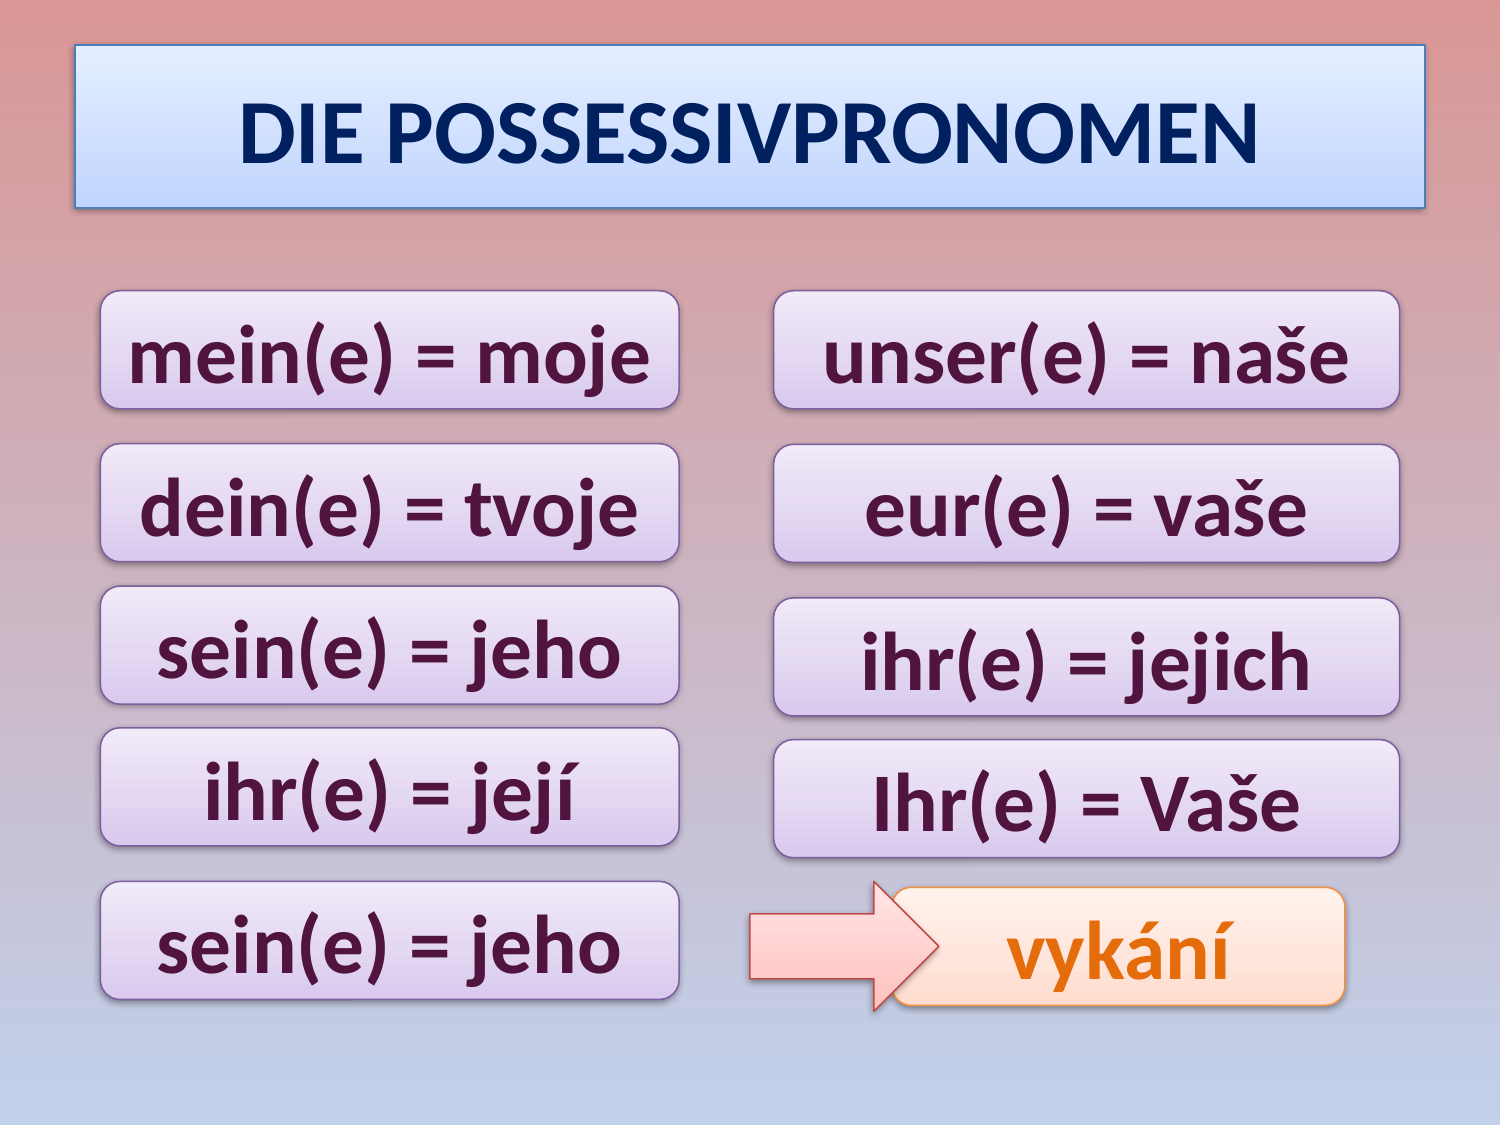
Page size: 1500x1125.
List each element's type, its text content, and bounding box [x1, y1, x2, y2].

text_box vykání [893, 886, 1346, 1007]
text_box ihr(e) = její [99, 727, 680, 847]
text_box dein(e) = tvoje [99, 442, 680, 563]
text_box ihr(e) = jejich [772, 597, 1401, 717]
text_box eur(e) = vaše [772, 443, 1401, 564]
text_box sein(e) = jeho [99, 585, 680, 705]
text_box sein(e) = jeho [99, 880, 680, 1001]
text_box mein(e) = moje [99, 289, 680, 410]
title DIE POSSESSIVPRONOMEN [74, 44, 1426, 209]
text_box unser(e) = naše [772, 289, 1401, 410]
text_box Ihr(e) = Vaše [772, 738, 1401, 859]
text_box [749, 880, 940, 1013]
